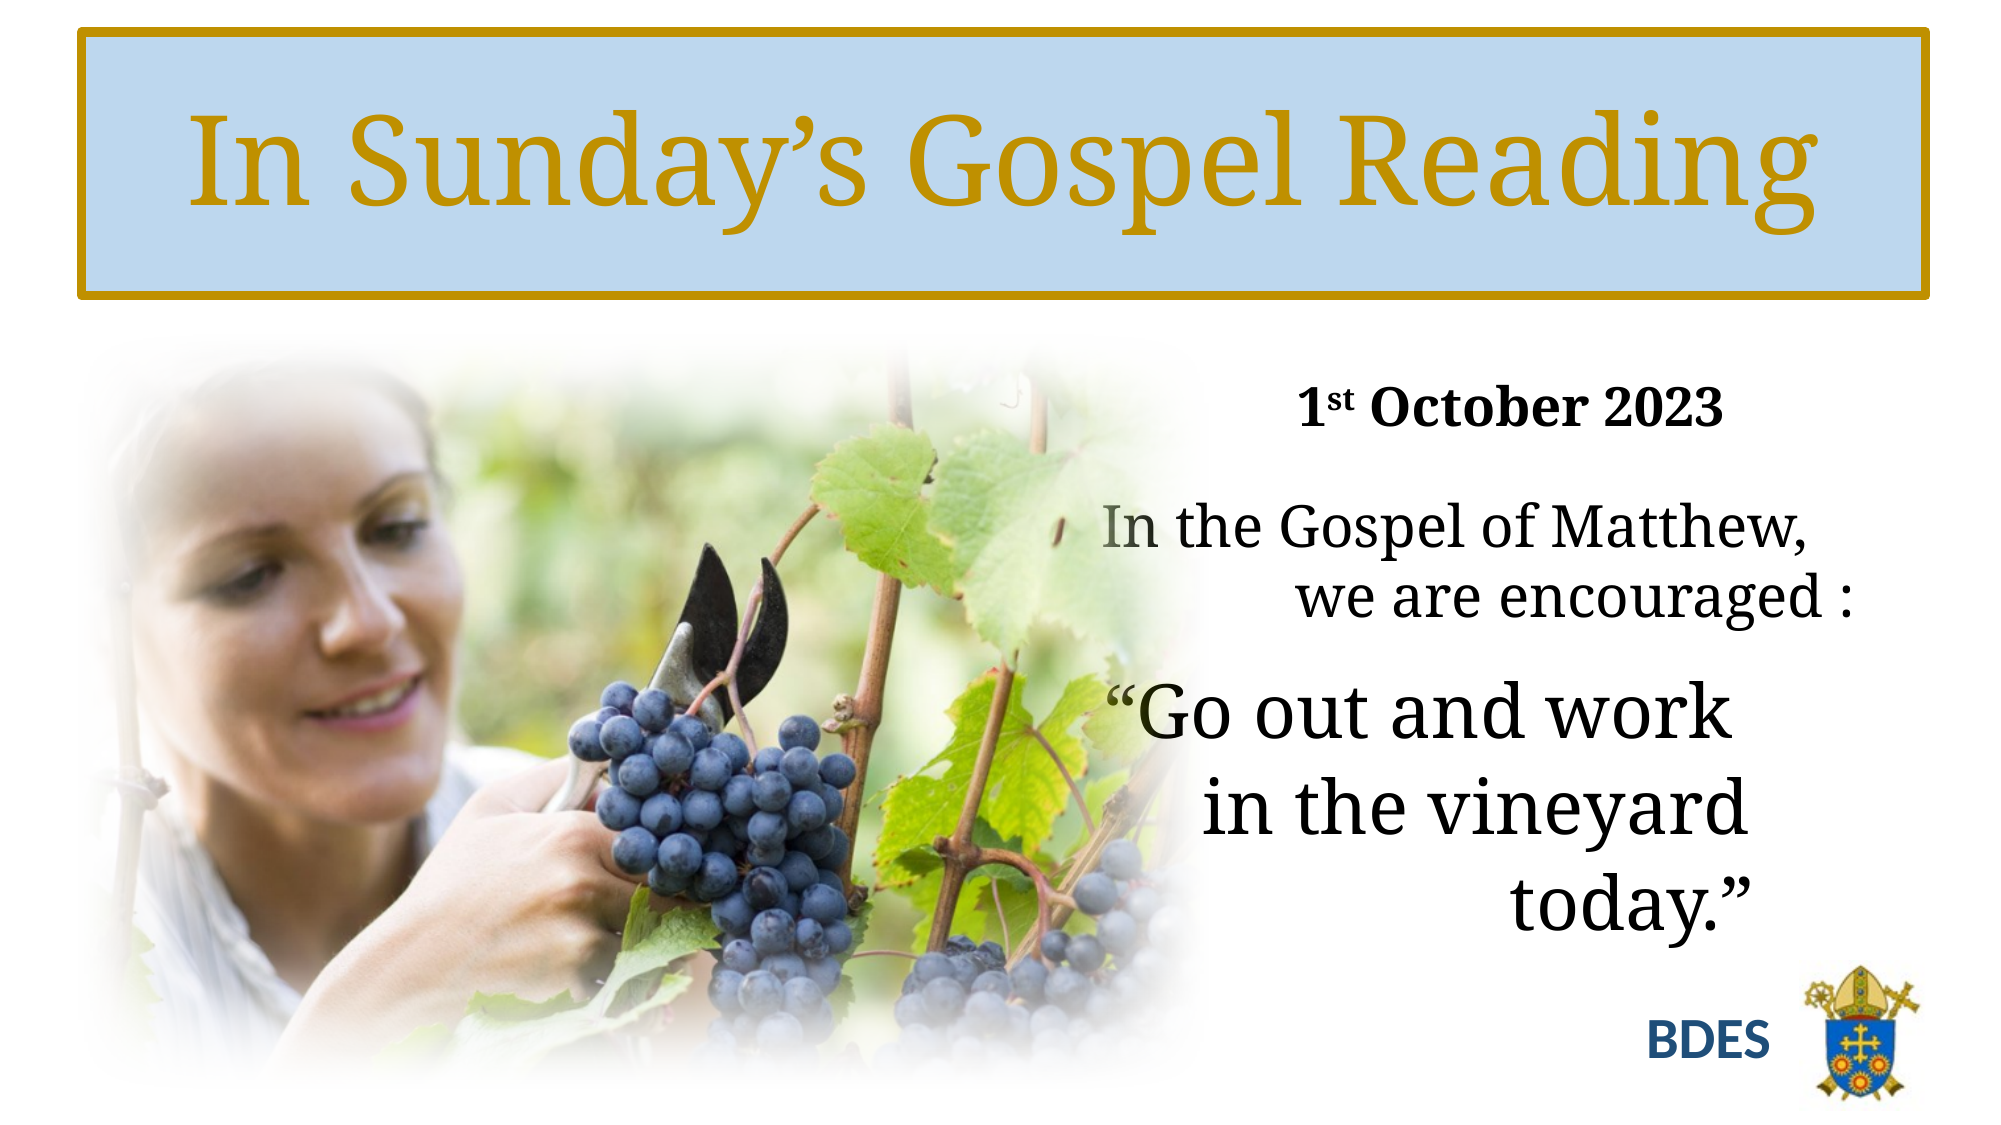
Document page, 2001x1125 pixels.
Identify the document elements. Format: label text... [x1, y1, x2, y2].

picture [1799, 960, 1926, 1111]
text_box In Sunday’s Gospel Reading [81, 31, 1926, 296]
picture [74, 330, 1214, 1094]
text_box BDES [1631, 992, 1799, 1078]
text_box 1st October 2023 In the Gospel of Matthew, we are encouraged : “Go out and work in the vineyard today.” [1263, 546, 1769, 773]
